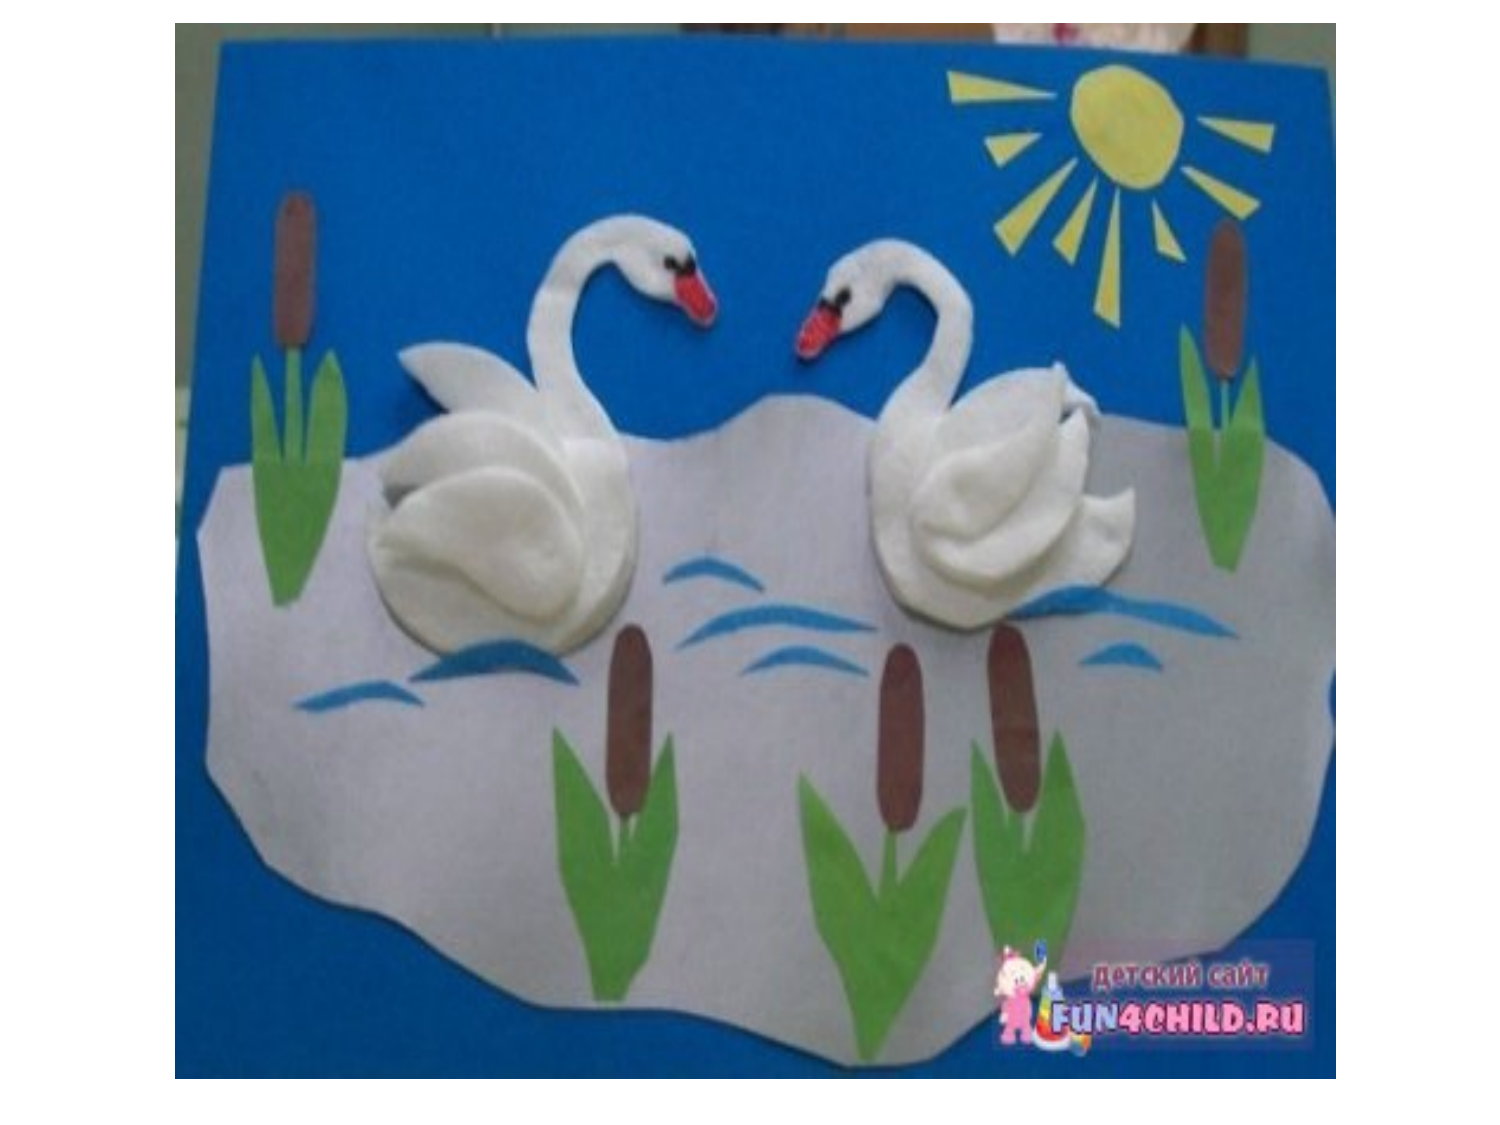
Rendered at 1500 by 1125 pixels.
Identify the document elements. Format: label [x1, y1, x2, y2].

picture [175, 23, 1337, 1079]
